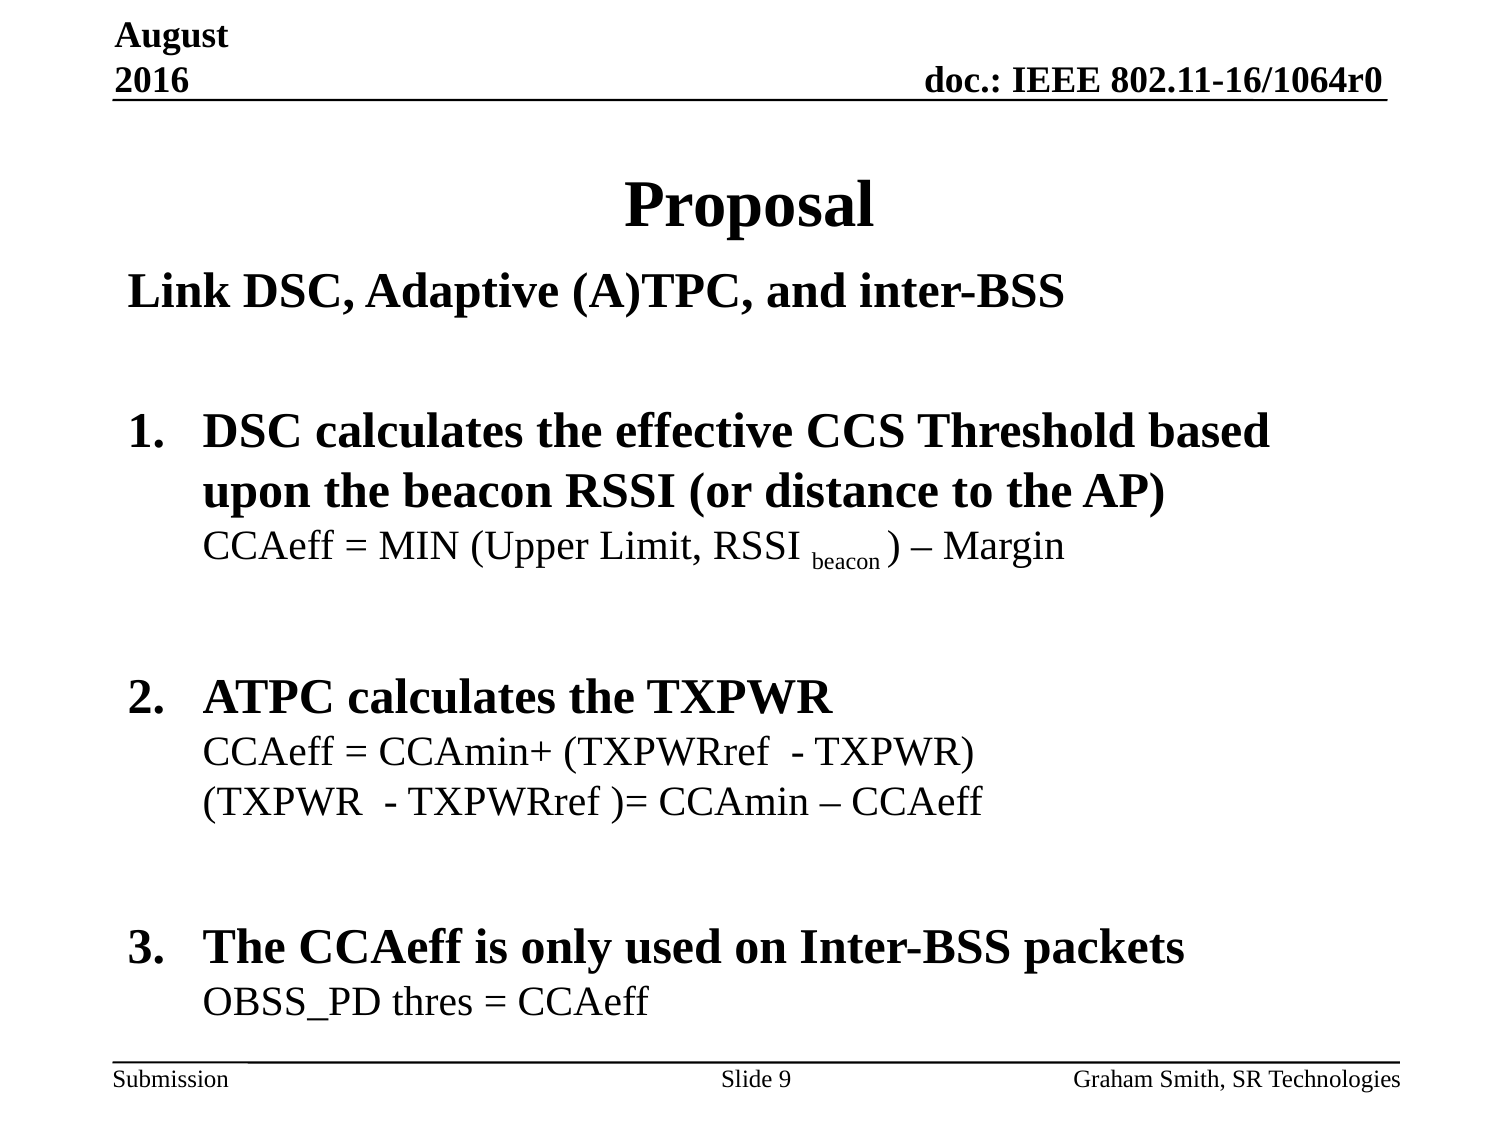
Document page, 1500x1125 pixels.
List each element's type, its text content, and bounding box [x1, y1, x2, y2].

title Proposal [112, 112, 1388, 288]
slide_number Slide 9 [712, 1061, 800, 1093]
footer Graham Smith, SR Technologies [1069, 1061, 1402, 1093]
list Link DSC, Adaptive (A)TPC, and inter-BSS DSC calculates the effective CCS Threshold based upon the beacon RSSI (or distance to the AP) CCAeff = MIN (Upper Limit, RSSI beacon ) – Margin ATPC calculates the TXPWR CCAeff = CCAmin+ (TXPWRref - TXPWR) (TXPWR - TXPWRref )= CCAmin – CCAeff The CCAeff is only used on Inter-BSS packets OBSS_PD thres = CCAeff [112, 288, 1388, 1000]
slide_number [114, 54, 286, 101]
